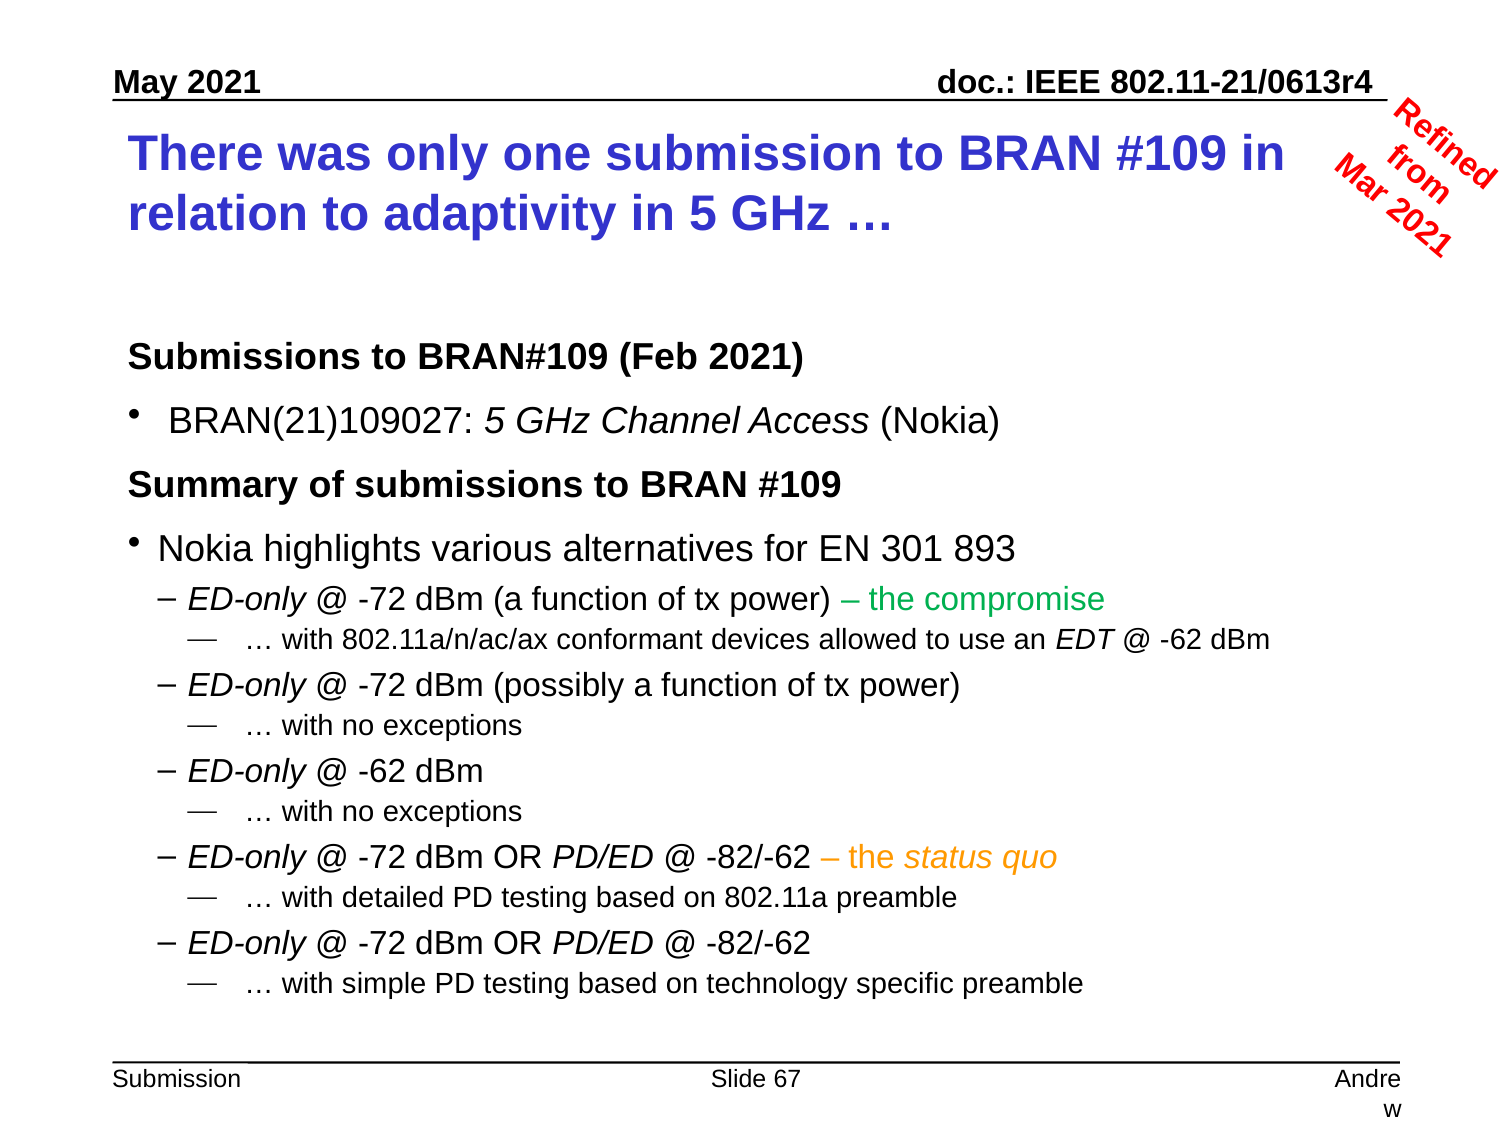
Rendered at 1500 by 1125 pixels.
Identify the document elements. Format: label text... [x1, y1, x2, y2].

text_box Refined from Mar 2021 [1314, 49, 1500, 271]
footer Andrew Myles, Cisco [1320, 1061, 1402, 1093]
title There was only one submission to BRAN #109 in relation to adaptivity in 5 GHz … [112, 112, 1388, 288]
slide_number Slide 67 [709, 1061, 803, 1093]
list Submissions to BRAN#109 (Feb 2021) BRAN(21)109027: 5 GHz Channel Access (Nokia) Summary of submissions to BRAN #109 Nokia highlights various alternatives for EN 301 893 ED-only @ -72 dBm (a function of tx power) – the compromise … with 802.11a/n/ac/ax conformant devices allowed to use an EDT @ -62 dBm ED-only @ -72 dBm (possibly a function of tx power) … with no exceptions ED-only @ -62 dBm … with no exceptions ED-only @ -72 dBm OR PD/ED @ -82/-62 – the status quo … with detailed PD testing based on 802.11a preamble ED-only @ -72 dBm OR PD/ED @ -82/-62 … with simple PD testing based on technology specific preamble [112, 324, 1388, 1000]
